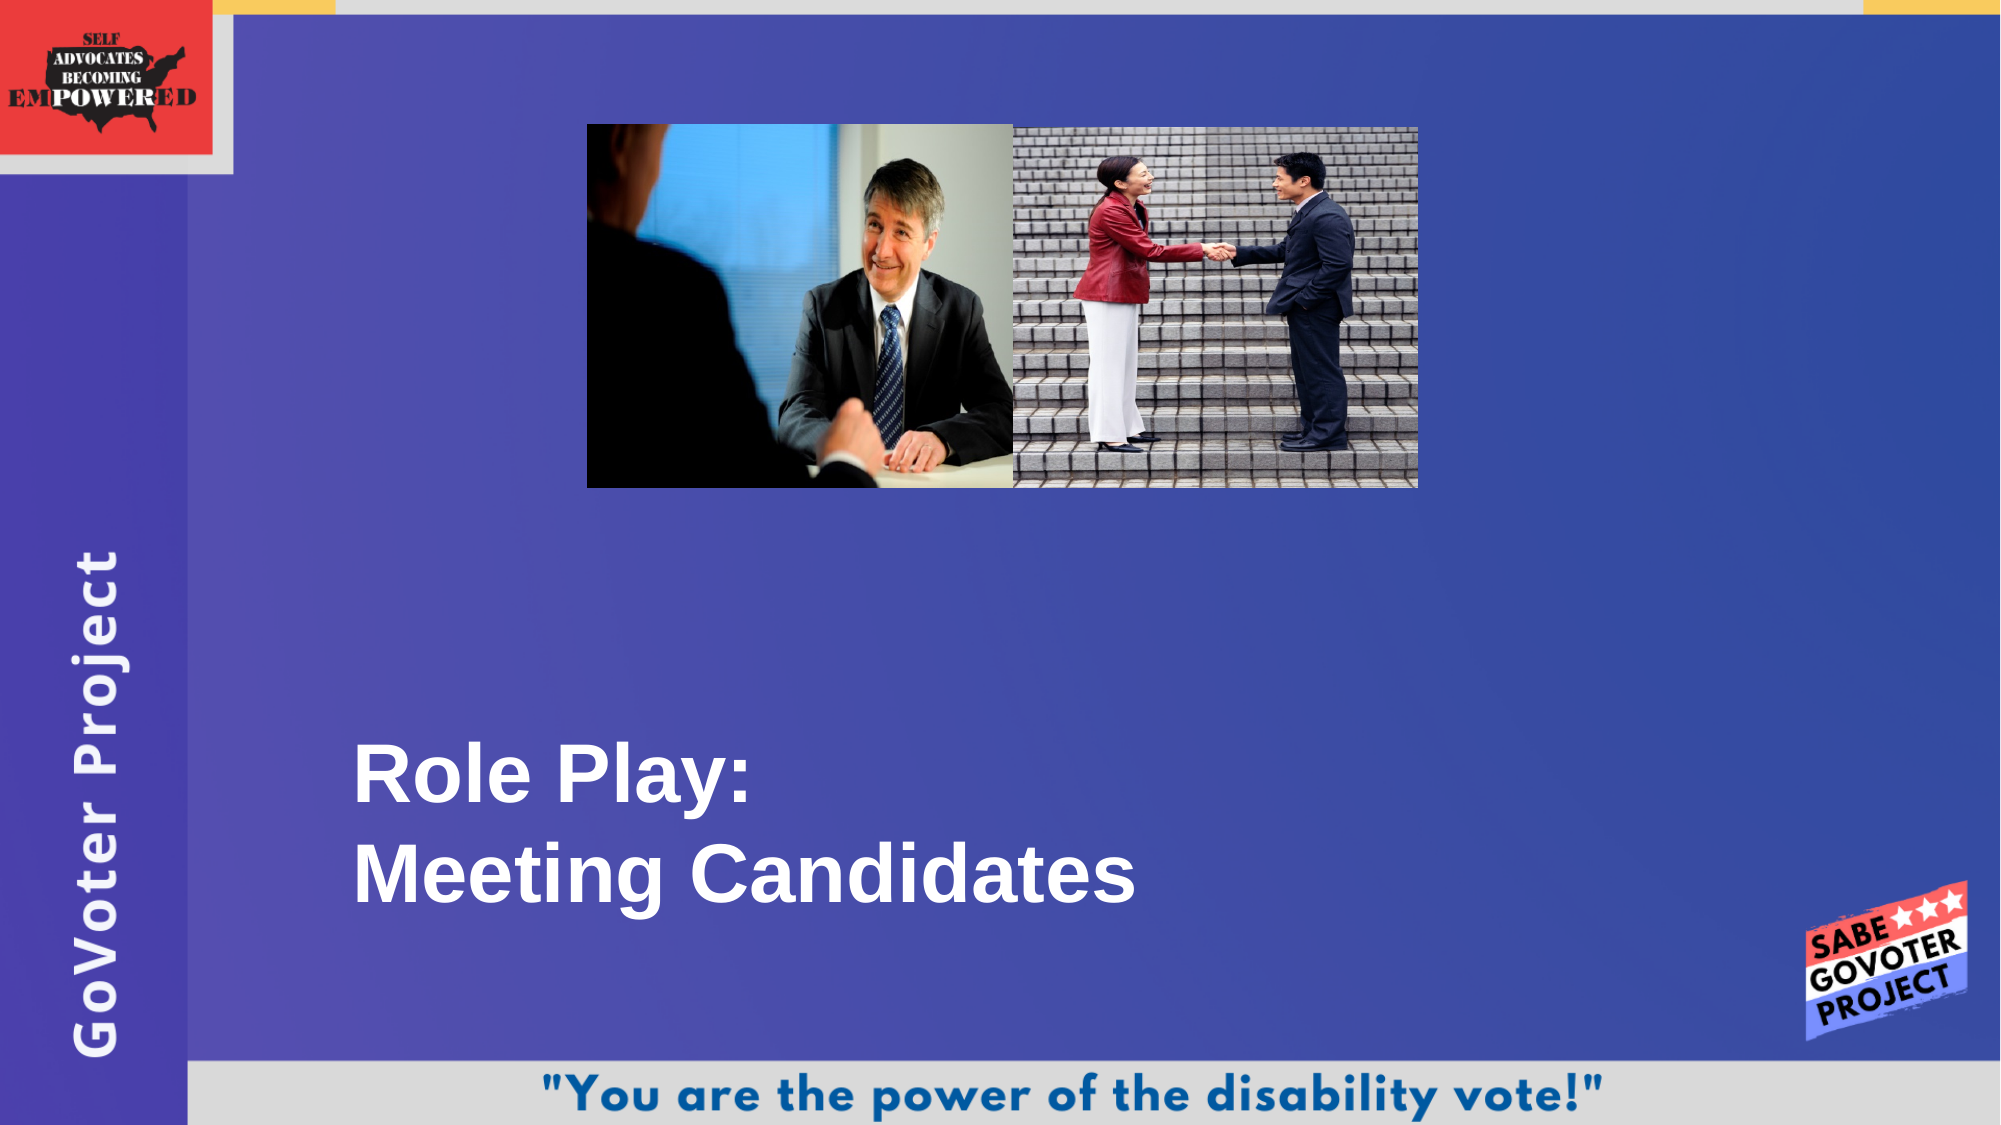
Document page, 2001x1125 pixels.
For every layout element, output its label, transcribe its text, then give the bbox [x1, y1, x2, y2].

picture [0, 0, 2001, 1125]
title Role Play: Meeting Candidates [337, 675, 1663, 963]
